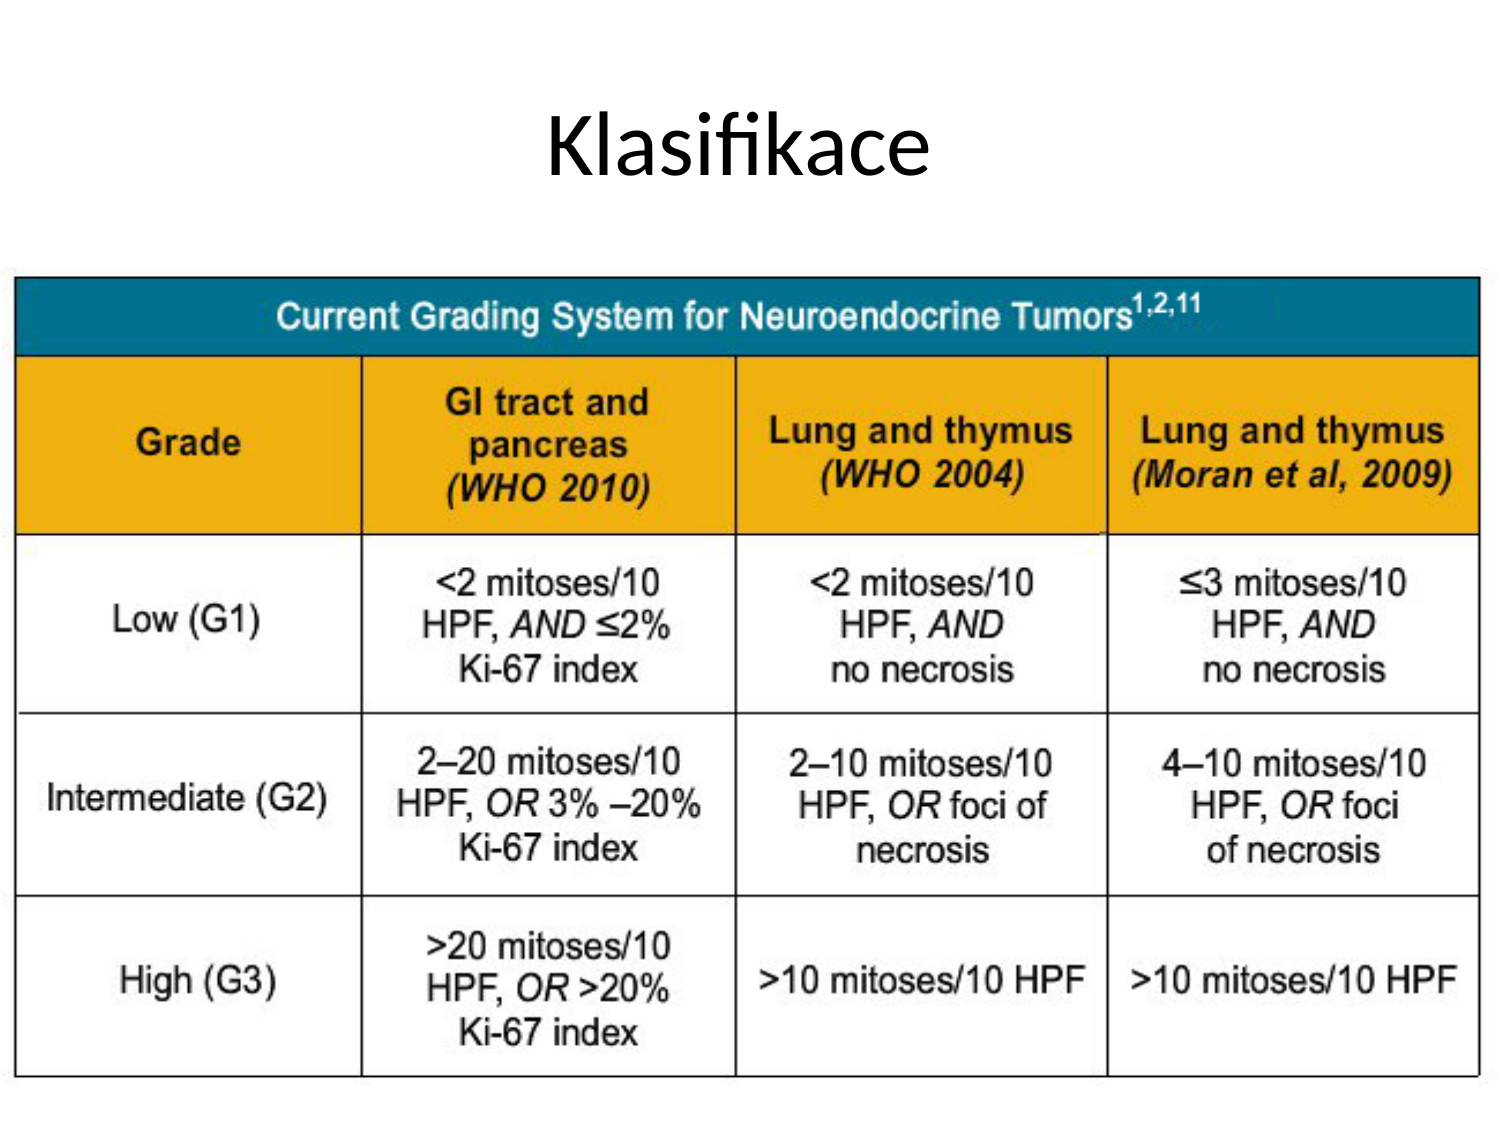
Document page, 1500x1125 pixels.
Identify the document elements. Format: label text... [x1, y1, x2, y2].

title Klasifikace [75, 45, 1425, 233]
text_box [0, 266, 1500, 1125]
